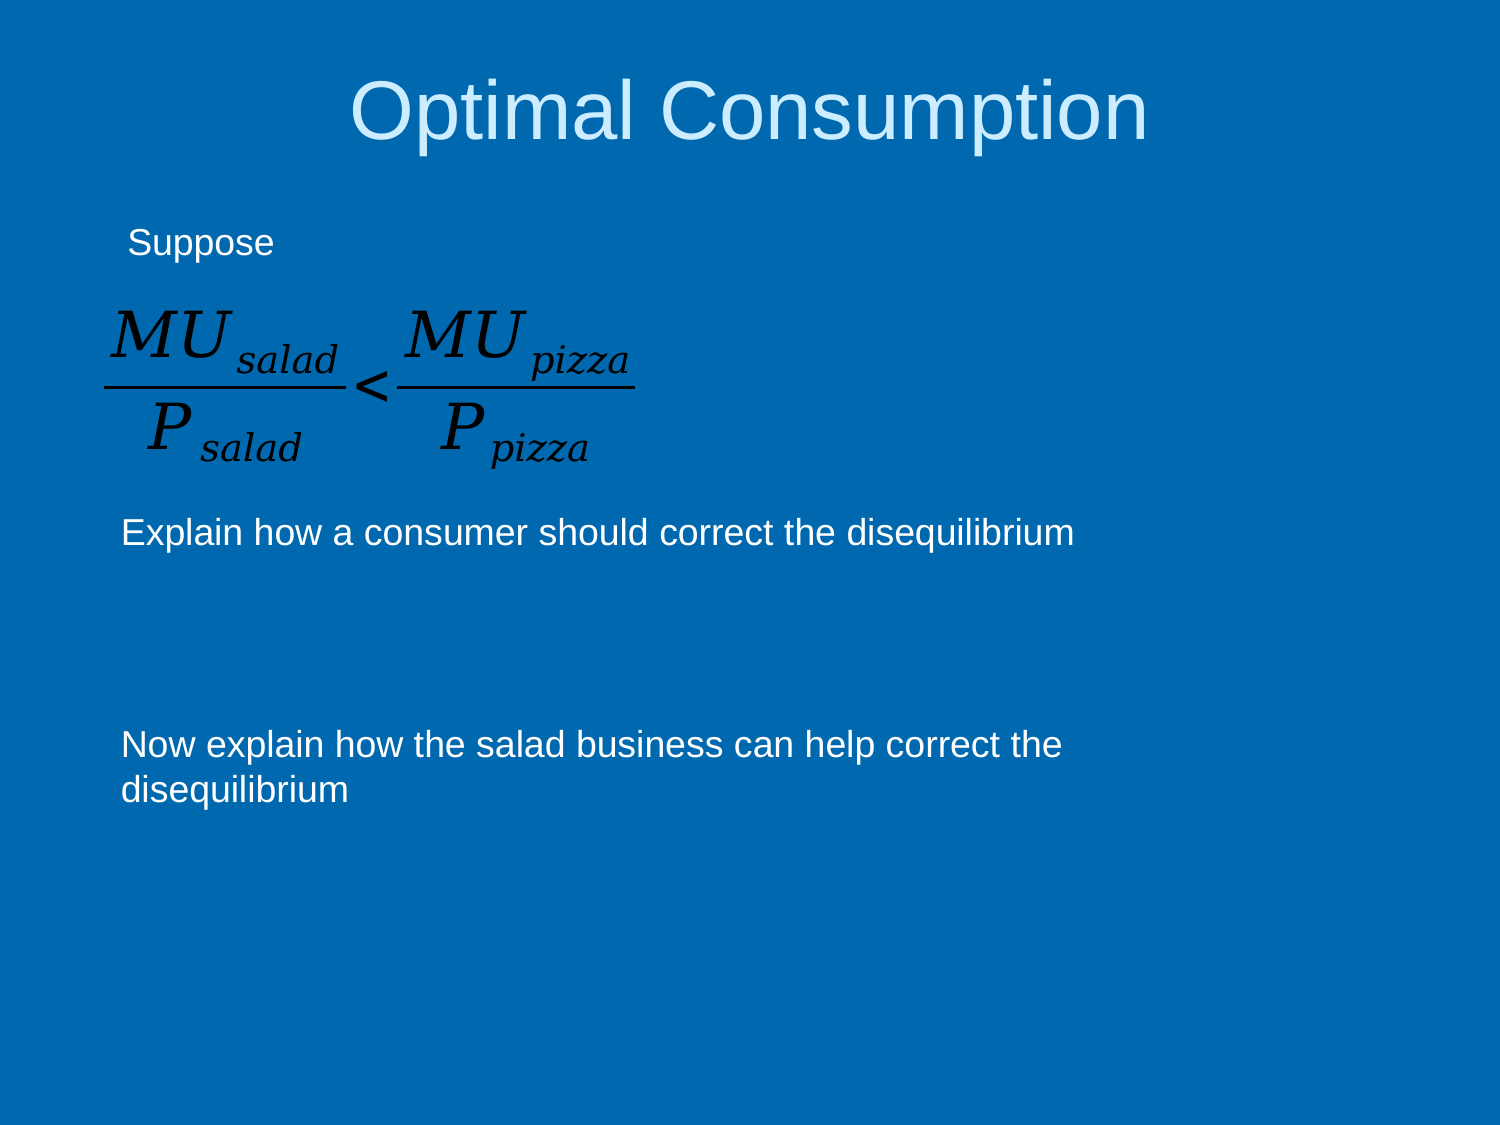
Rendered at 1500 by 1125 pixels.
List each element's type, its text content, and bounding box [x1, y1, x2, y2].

text_box Explain how a consumer should correct the disequilibrium [106, 500, 1181, 560]
text_box Suppose [112, 211, 1188, 271]
text_box Now explain how the salad business can help correct the disequilibrium [106, 712, 1302, 818]
title Optimal Consumption [75, 12, 1425, 200]
